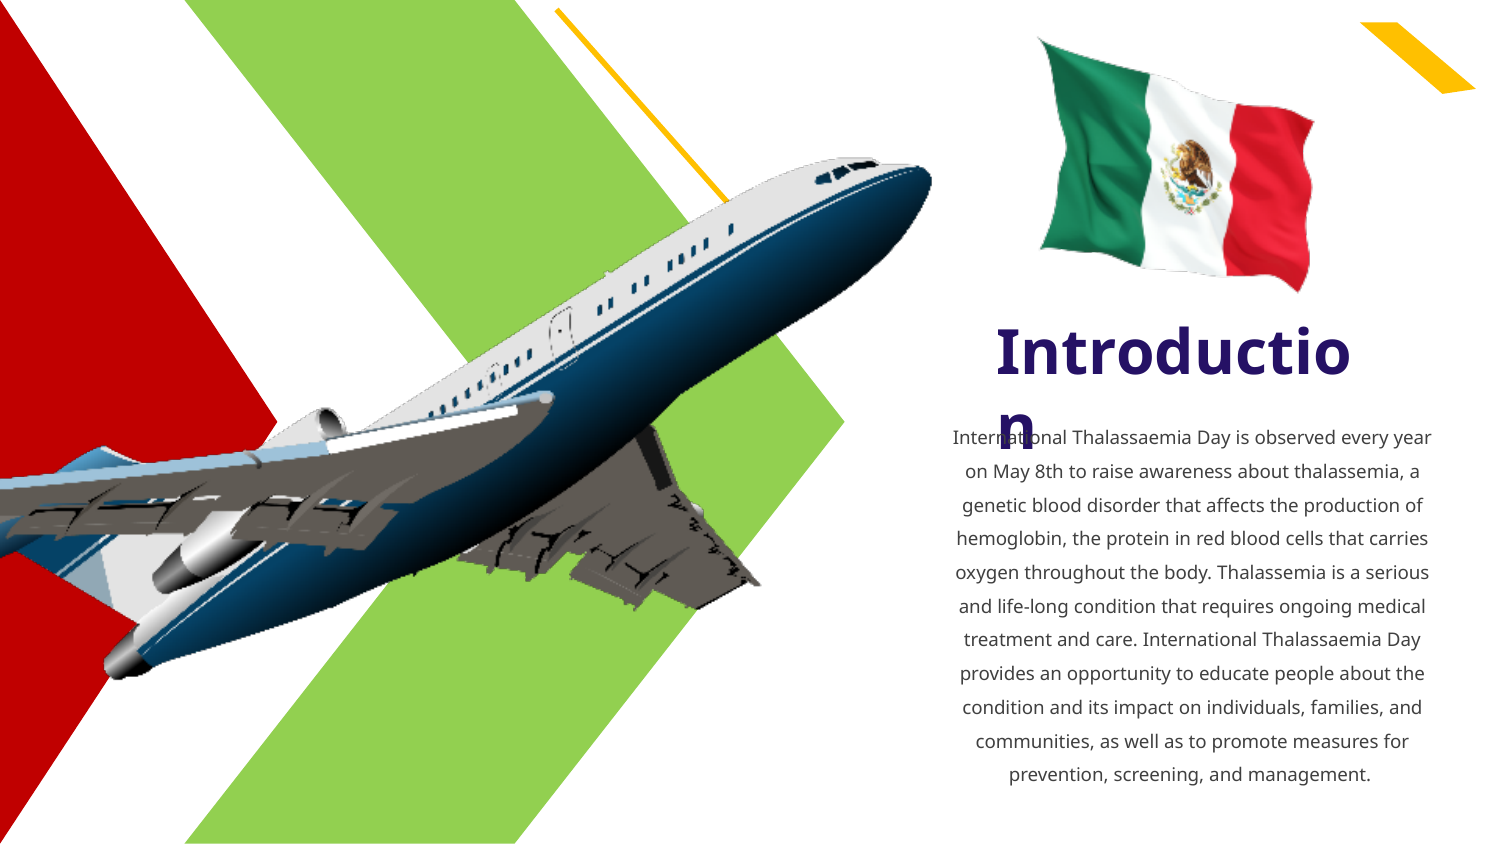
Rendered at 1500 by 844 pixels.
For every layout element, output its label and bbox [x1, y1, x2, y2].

text_box [926, 304, 1459, 794]
text_box [182, 727, 608, 844]
text_box [552, 6, 656, 116]
text_box [183, 0, 607, 116]
text_box [0, 0, 78, 116]
text_box [0, 727, 78, 844]
picture [992, 29, 1360, 306]
picture [0, 116, 982, 727]
text_box [1357, 21, 1479, 95]
